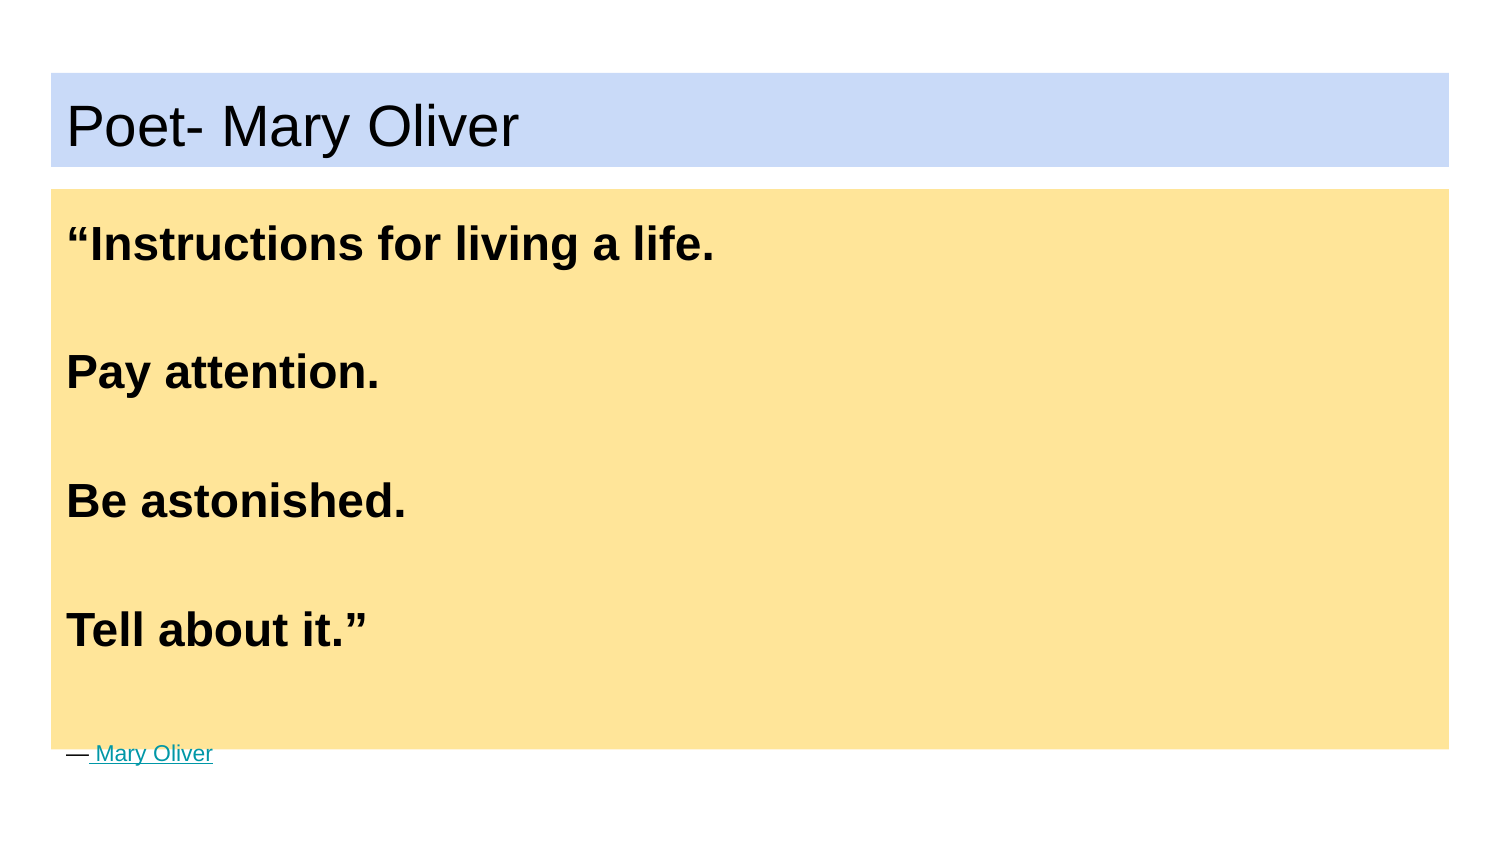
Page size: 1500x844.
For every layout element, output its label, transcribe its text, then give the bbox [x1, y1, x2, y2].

title Poet- Mary Oliver [51, 72, 1449, 167]
list “Instructions for living a life. Pay attention. Be astonished. Tell about it.” ― Mary Oliver [51, 189, 1449, 750]
